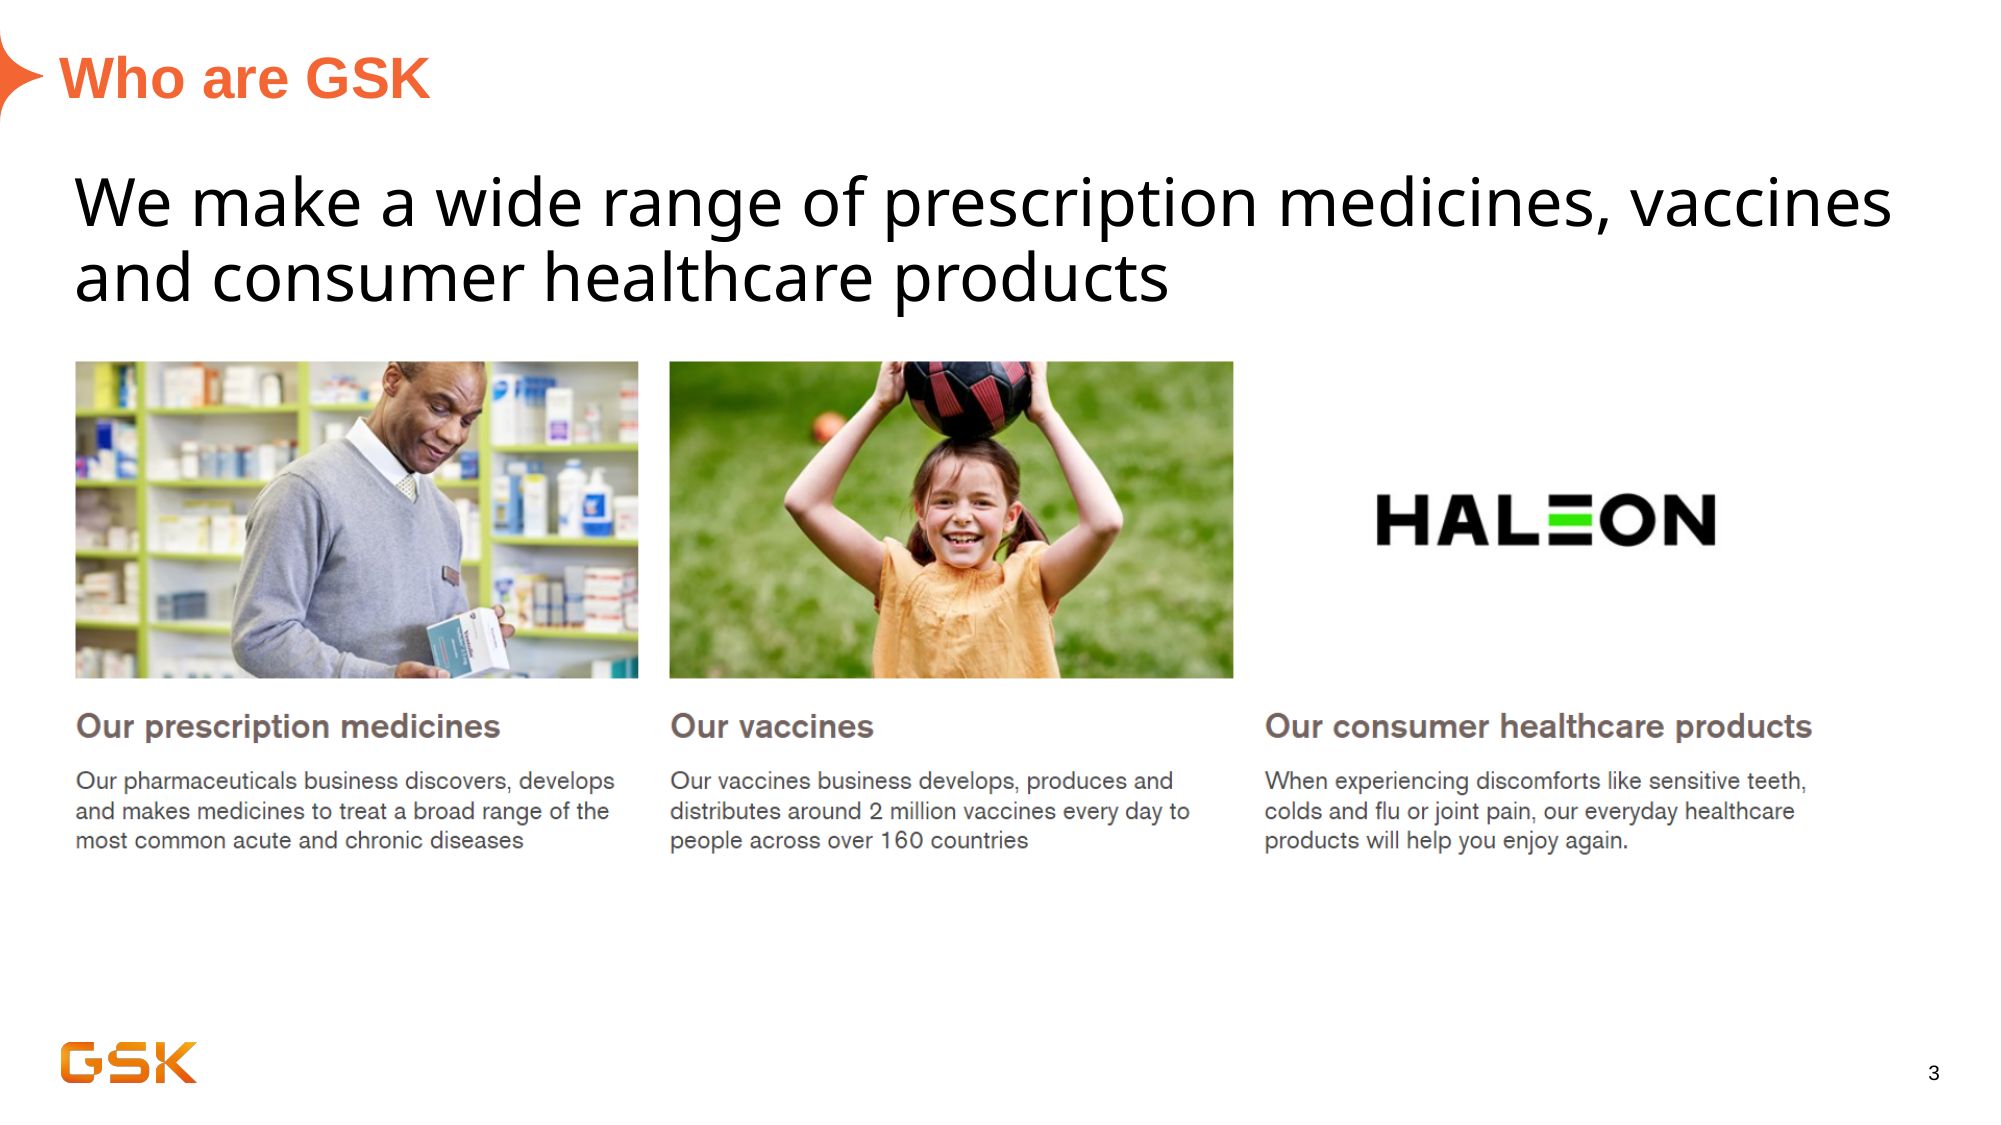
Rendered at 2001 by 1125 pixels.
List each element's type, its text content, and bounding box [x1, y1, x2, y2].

picture [61, 1042, 197, 1083]
picture [13, 336, 1866, 882]
text_box We make a wide range of prescription medicines, vaccines and consumer healthcare products [59, 157, 1940, 323]
slide_number 3 [1851, 1040, 1940, 1085]
title Who are GSK [59, 39, 1940, 111]
